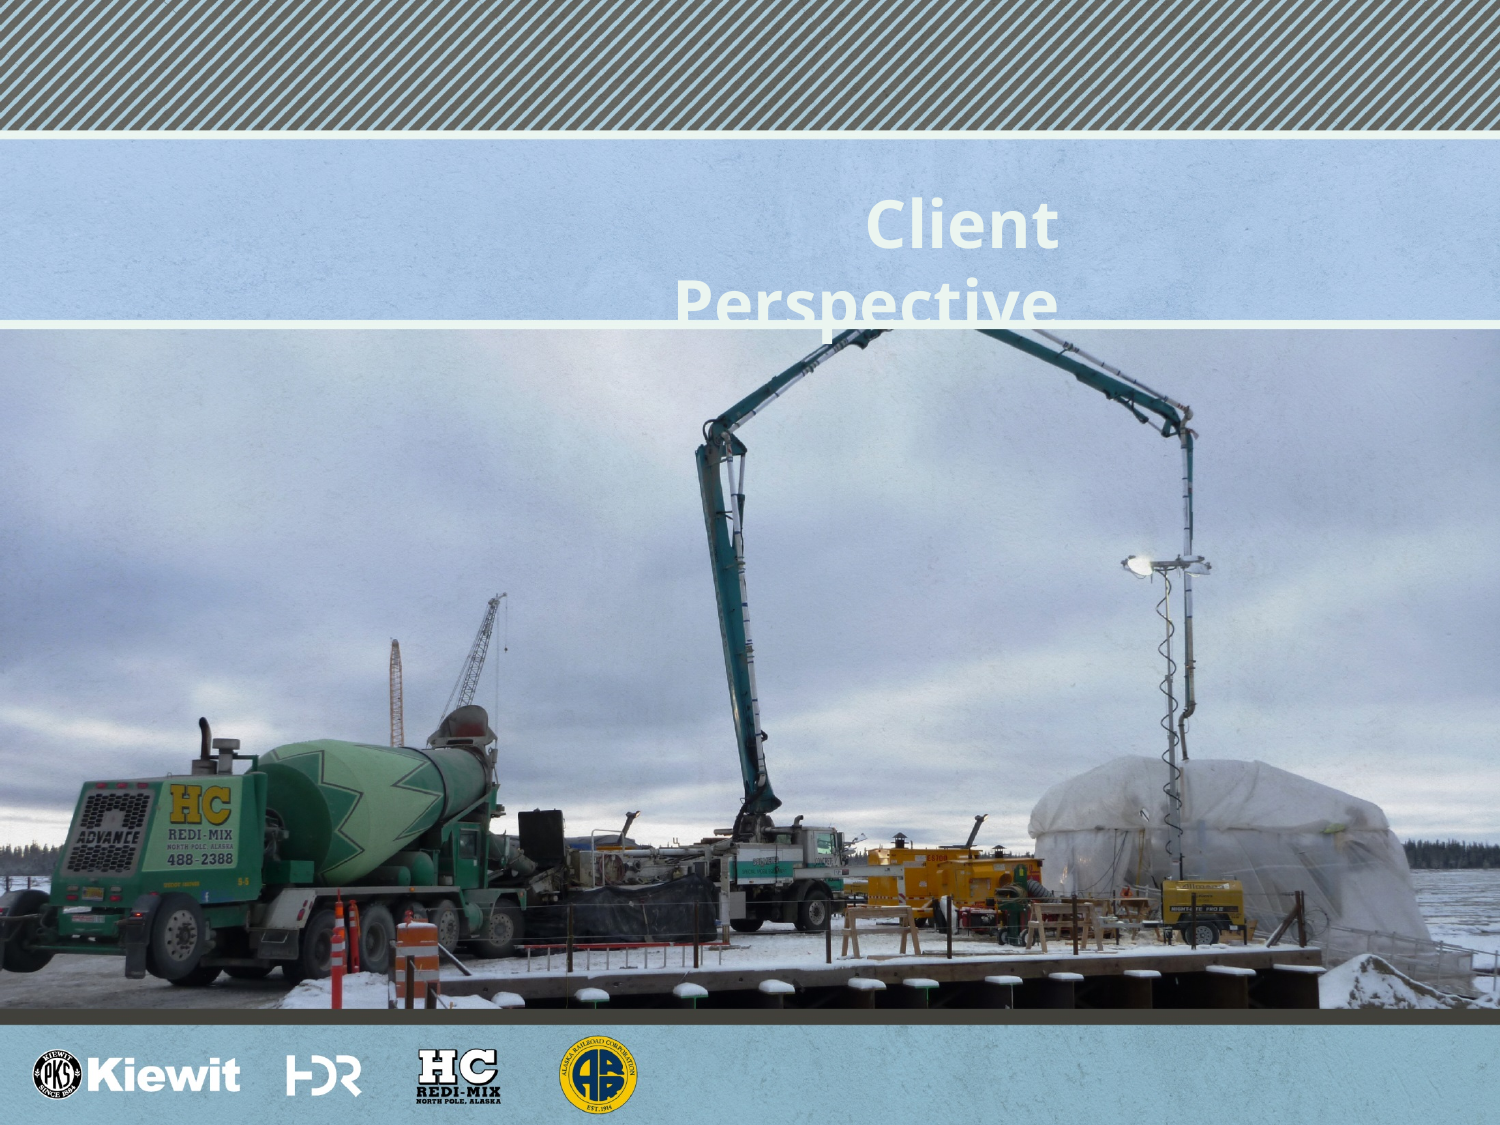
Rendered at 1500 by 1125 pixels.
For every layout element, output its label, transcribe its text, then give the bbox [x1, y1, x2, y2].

list Client Perspective [462, 174, 1075, 288]
picture [0, 0, 1500, 1125]
